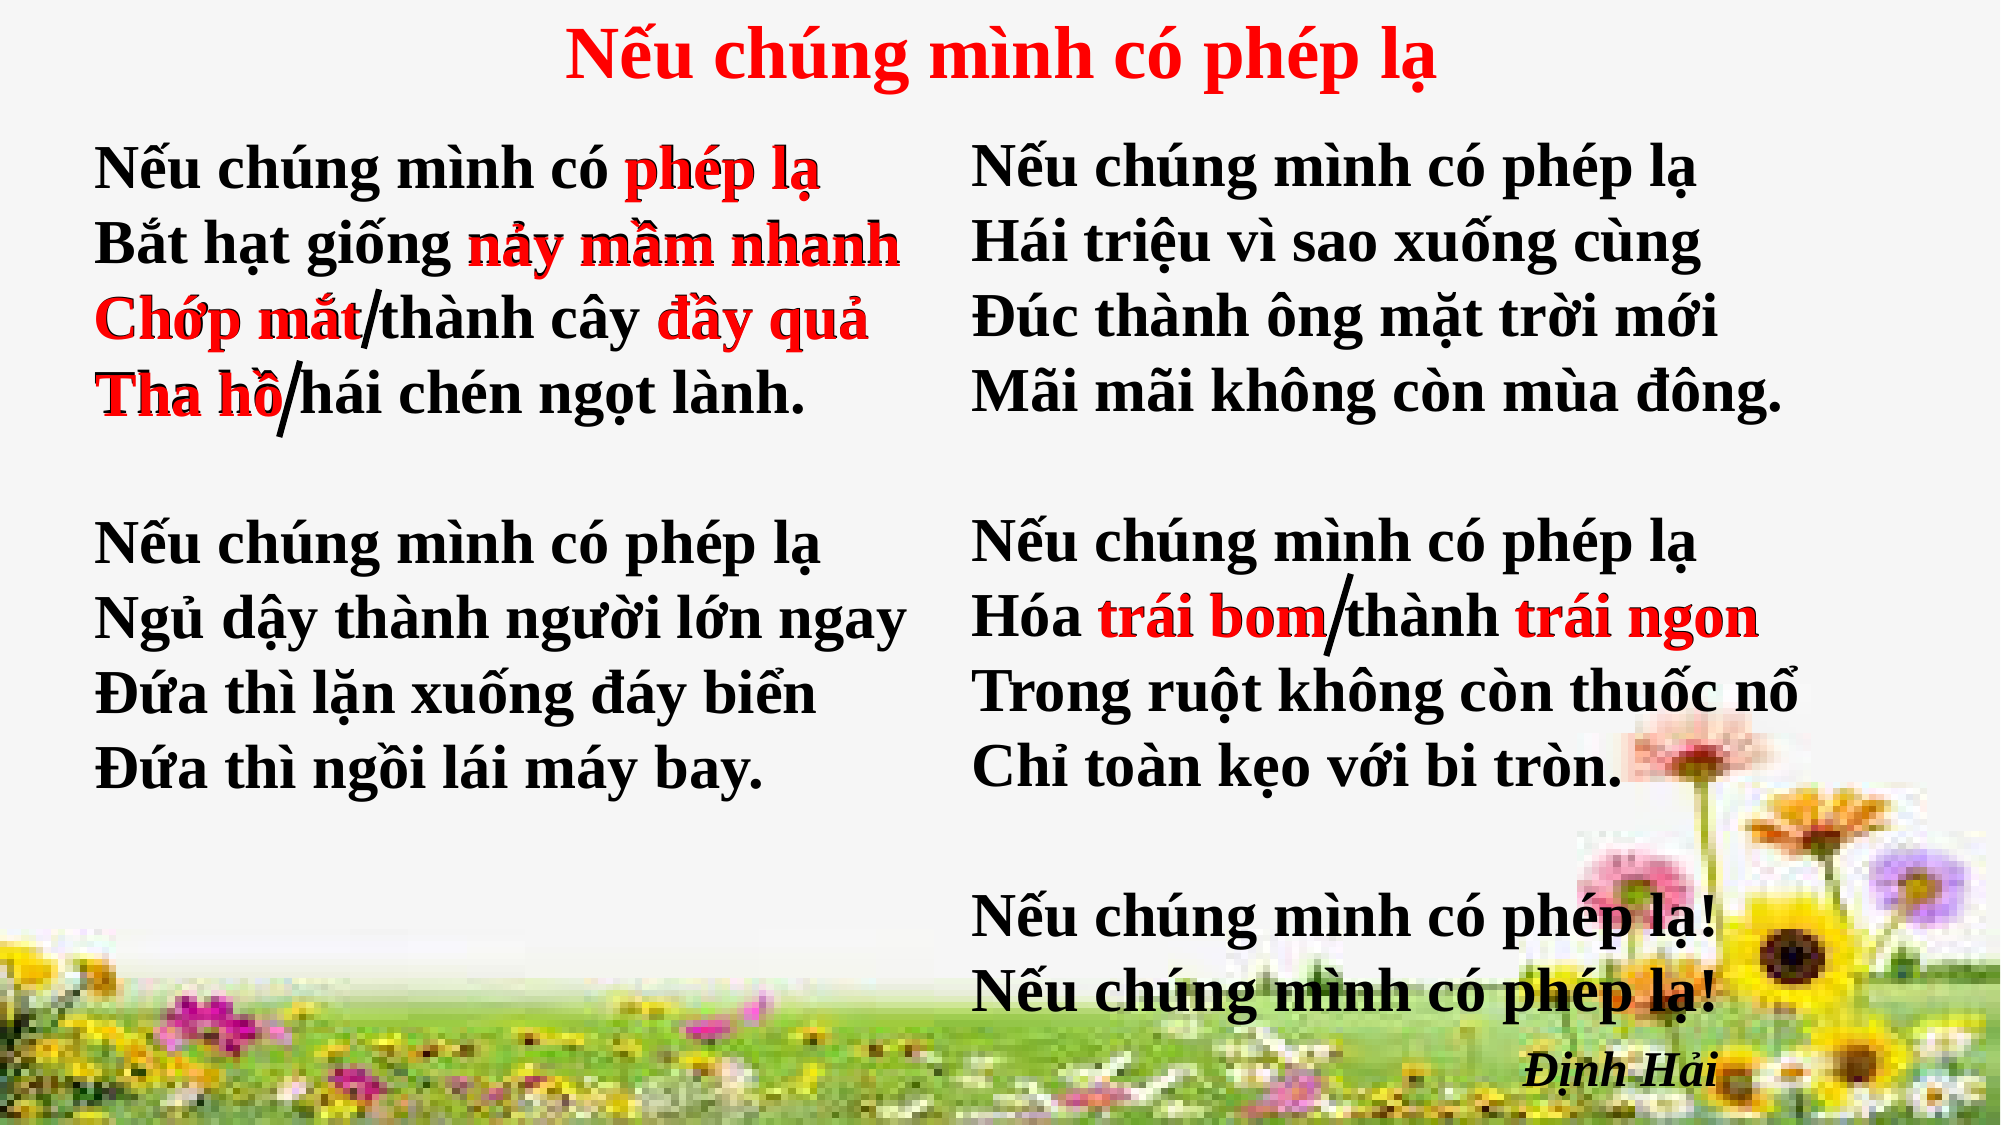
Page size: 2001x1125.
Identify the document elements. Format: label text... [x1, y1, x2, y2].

text_box trái bom [1082, 567, 1376, 658]
text_box trái ngon [1500, 567, 1909, 658]
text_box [1326, 573, 1351, 656]
text_box Chớp mắt [78, 270, 413, 360]
text_box Nếu chúng mình có phép lạ Bắt hạt giống nảy mầm nhanh Chớp mắt thành cây đầy quả Tha hồ hái chén ngọt lành. Nếu chúng mình có phép lạ Ngủ dậy thành người lớn ngay Đứa thì lặn xuống đáy biển Đứa thì ngồi lái máy bay. [79, 119, 956, 974]
text_box nảy mầm nhanh [452, 196, 1018, 286]
picture [0, 0, 2001, 1125]
text_box Nếu chúng mình có phép lạ Hái triệu vì sao xuống cùng Đúc thành ông mặt trời mới Mãi mãi không còn mùa đông. Nếu chúng mình có phép lạ Hóa trái bom thành trái ngon Trong ruột không còn thuốc nổ Chỉ toàn kẹo với bi tròn. Nếu chúng mình có phép lạ! Nếu chúng mình có phép lạ! Định Hải [956, 116, 1896, 1106]
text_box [279, 360, 300, 437]
text_box Nếu chúng mình có phép lạ [522, 0, 1482, 101]
text_box phép lạ [609, 120, 861, 196]
text_box Tha hồ [80, 346, 418, 436]
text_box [363, 289, 379, 349]
text_box đầy quả [641, 270, 997, 360]
